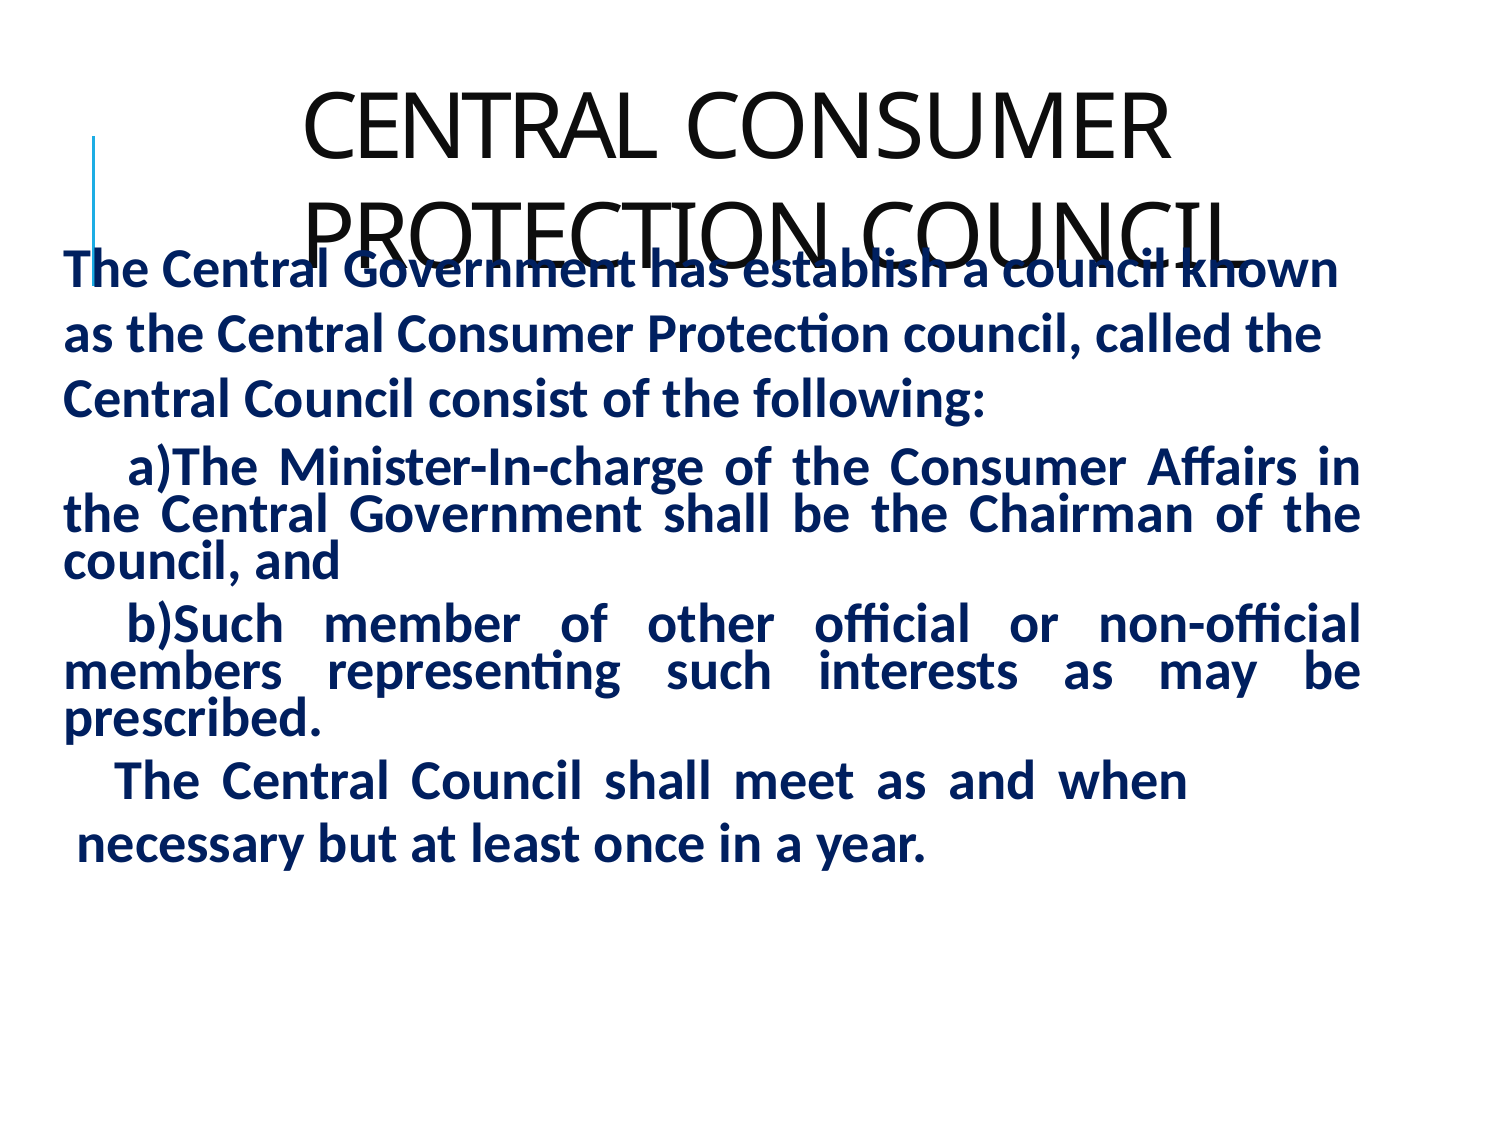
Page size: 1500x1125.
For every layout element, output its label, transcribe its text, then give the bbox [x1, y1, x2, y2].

text_box The Central Government has establish a council known as the Central Consumer Protection council, called the Central Council consist of the following: The Minister-In-charge of the Consumer Affairs in the Central Government shall be the Chairman of the council, and Such member of other official or non-official members representing such interests as may be prescribed. The Central Council shall meet as and when necessary but at least once in a year. [62, 232, 1363, 872]
title CENTRAL CONSUMER PROTECTION COUNCIL [207, 65, 1395, 287]
